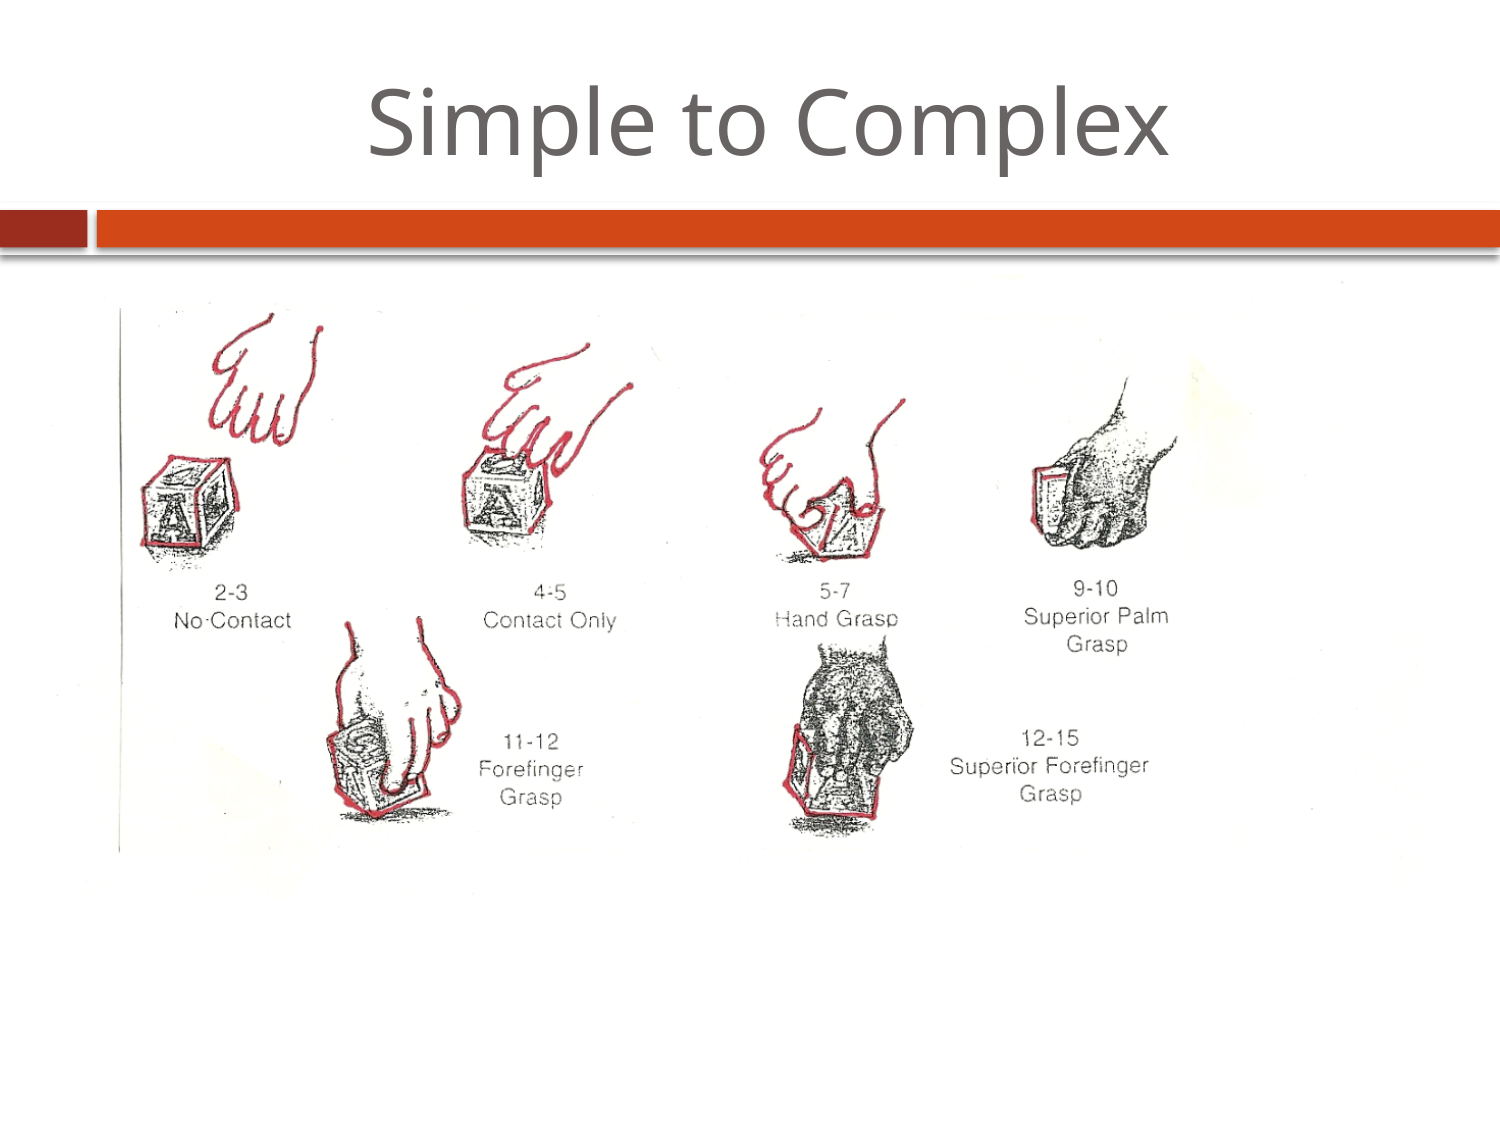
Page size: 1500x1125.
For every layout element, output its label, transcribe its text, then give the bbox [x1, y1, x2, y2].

picture [1044, 275, 1425, 900]
title Simple to Complex [100, 37, 412, 200]
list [418, 0, 1044, 1125]
title Simple to Complex [1050, 37, 1438, 200]
picture [37, 275, 418, 900]
